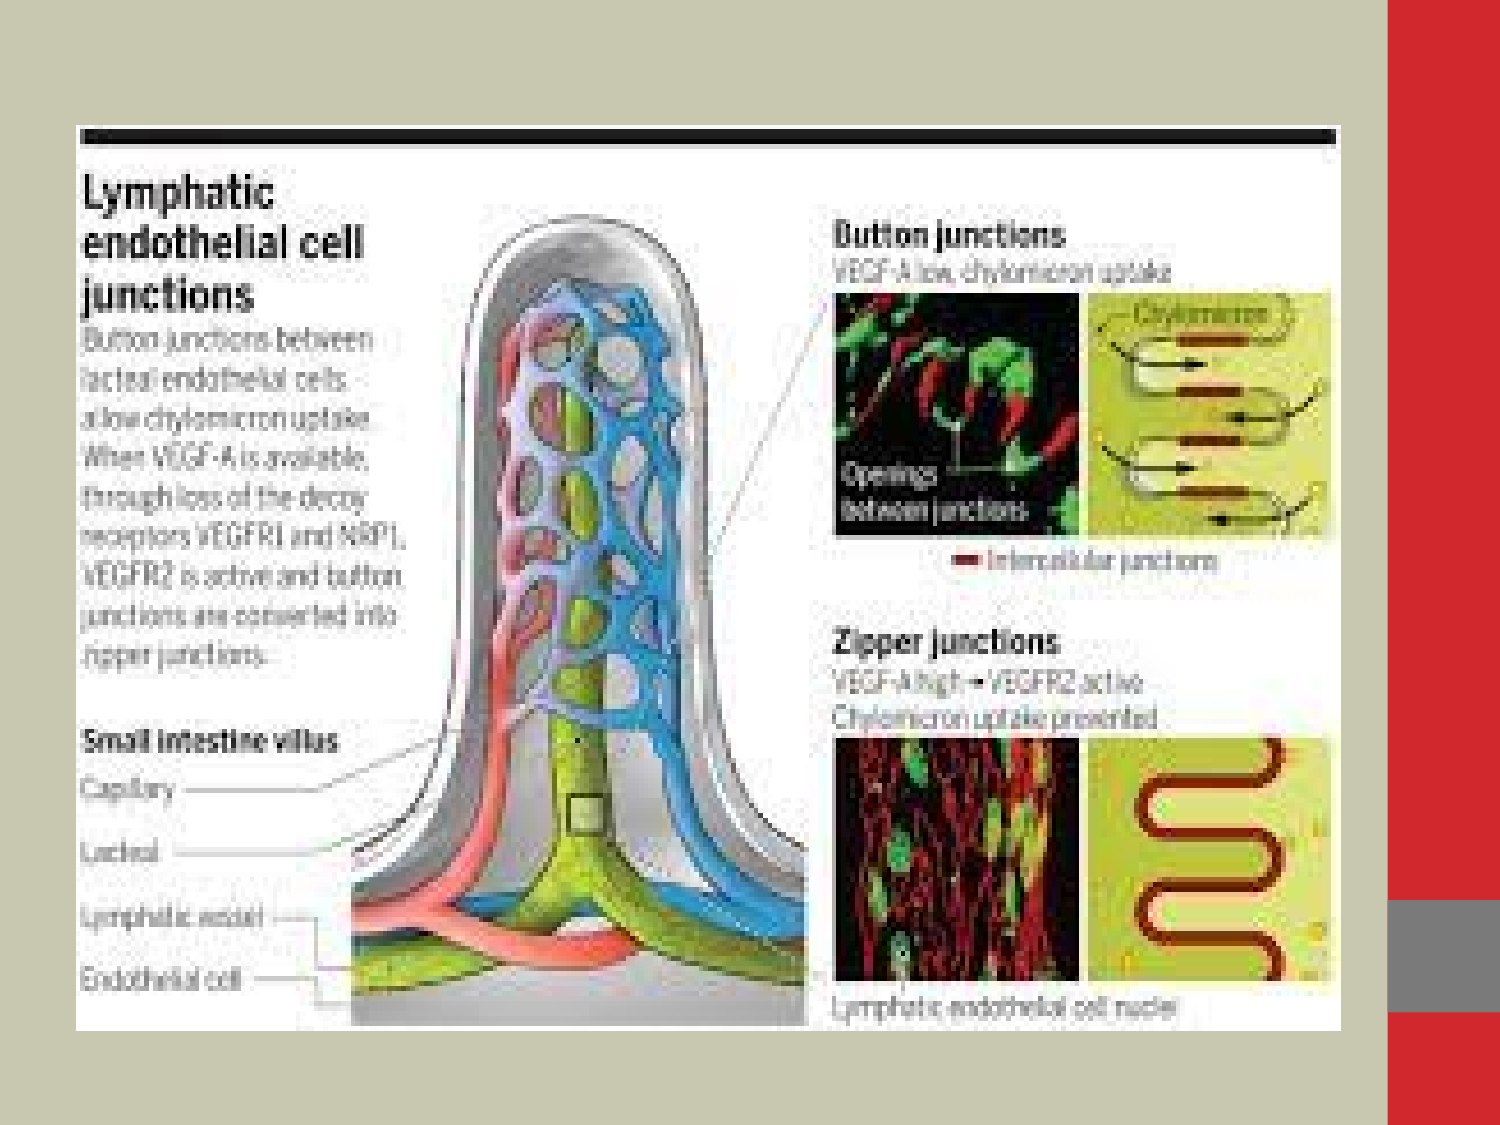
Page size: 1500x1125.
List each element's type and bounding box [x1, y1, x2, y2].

picture [76, 124, 1342, 1032]
